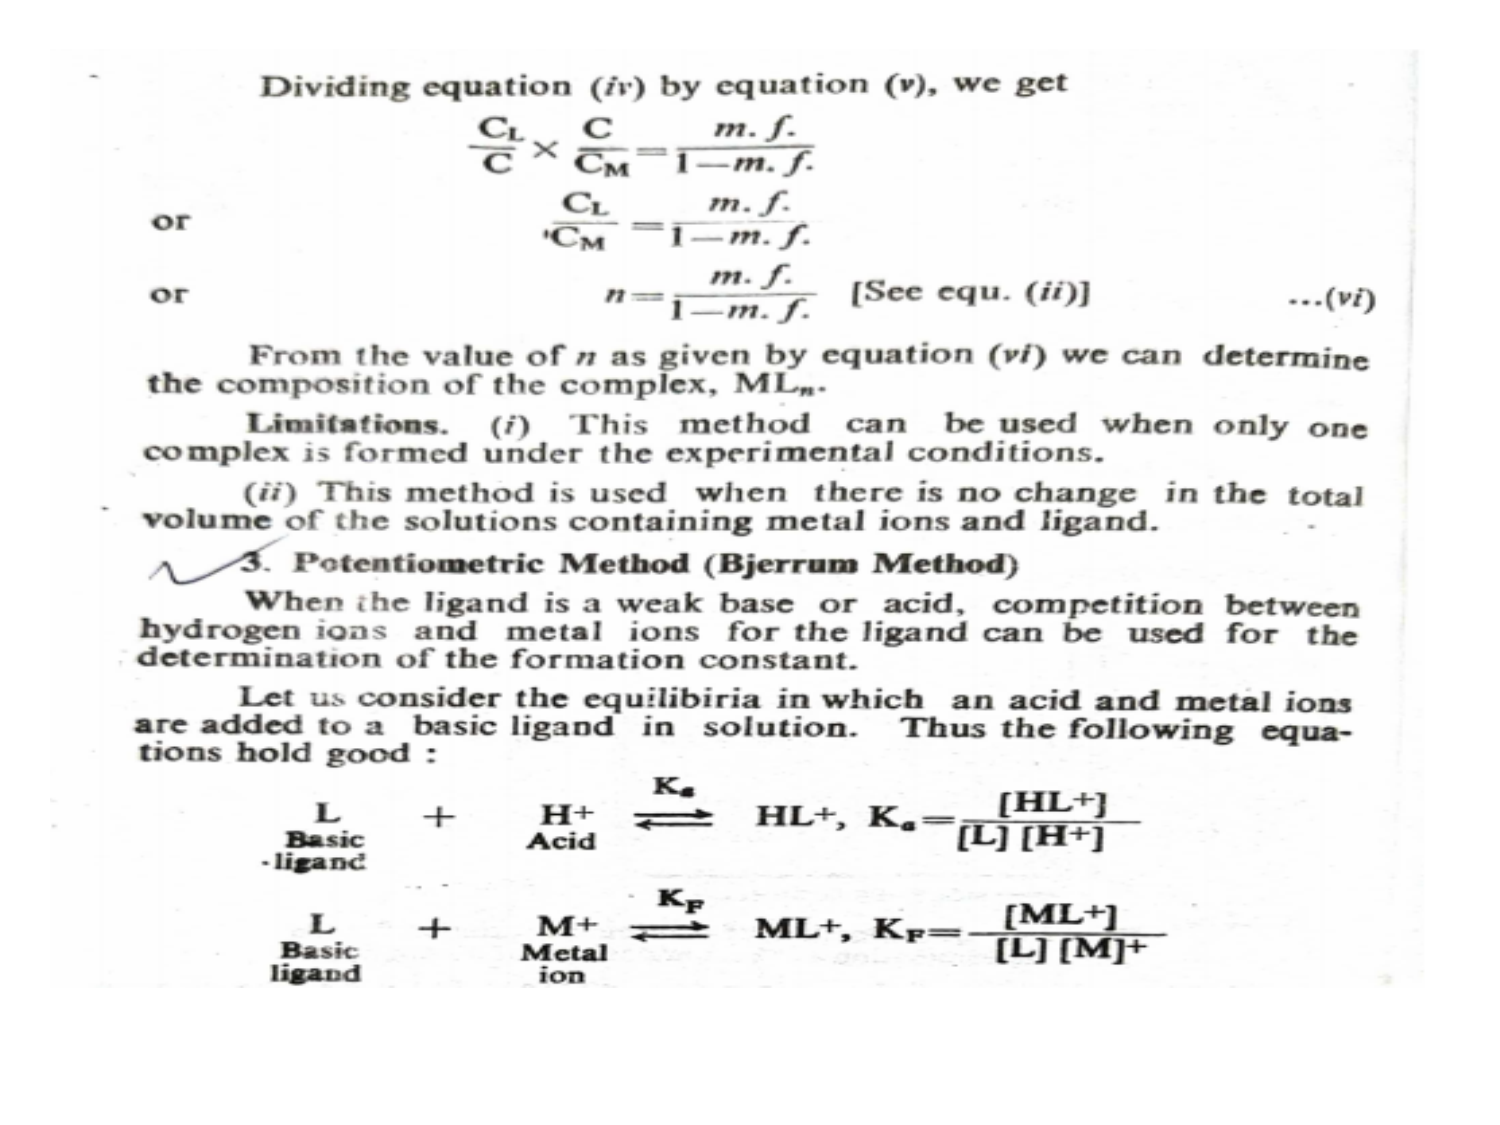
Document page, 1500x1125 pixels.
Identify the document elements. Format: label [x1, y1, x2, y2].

picture [49, 49, 1438, 988]
